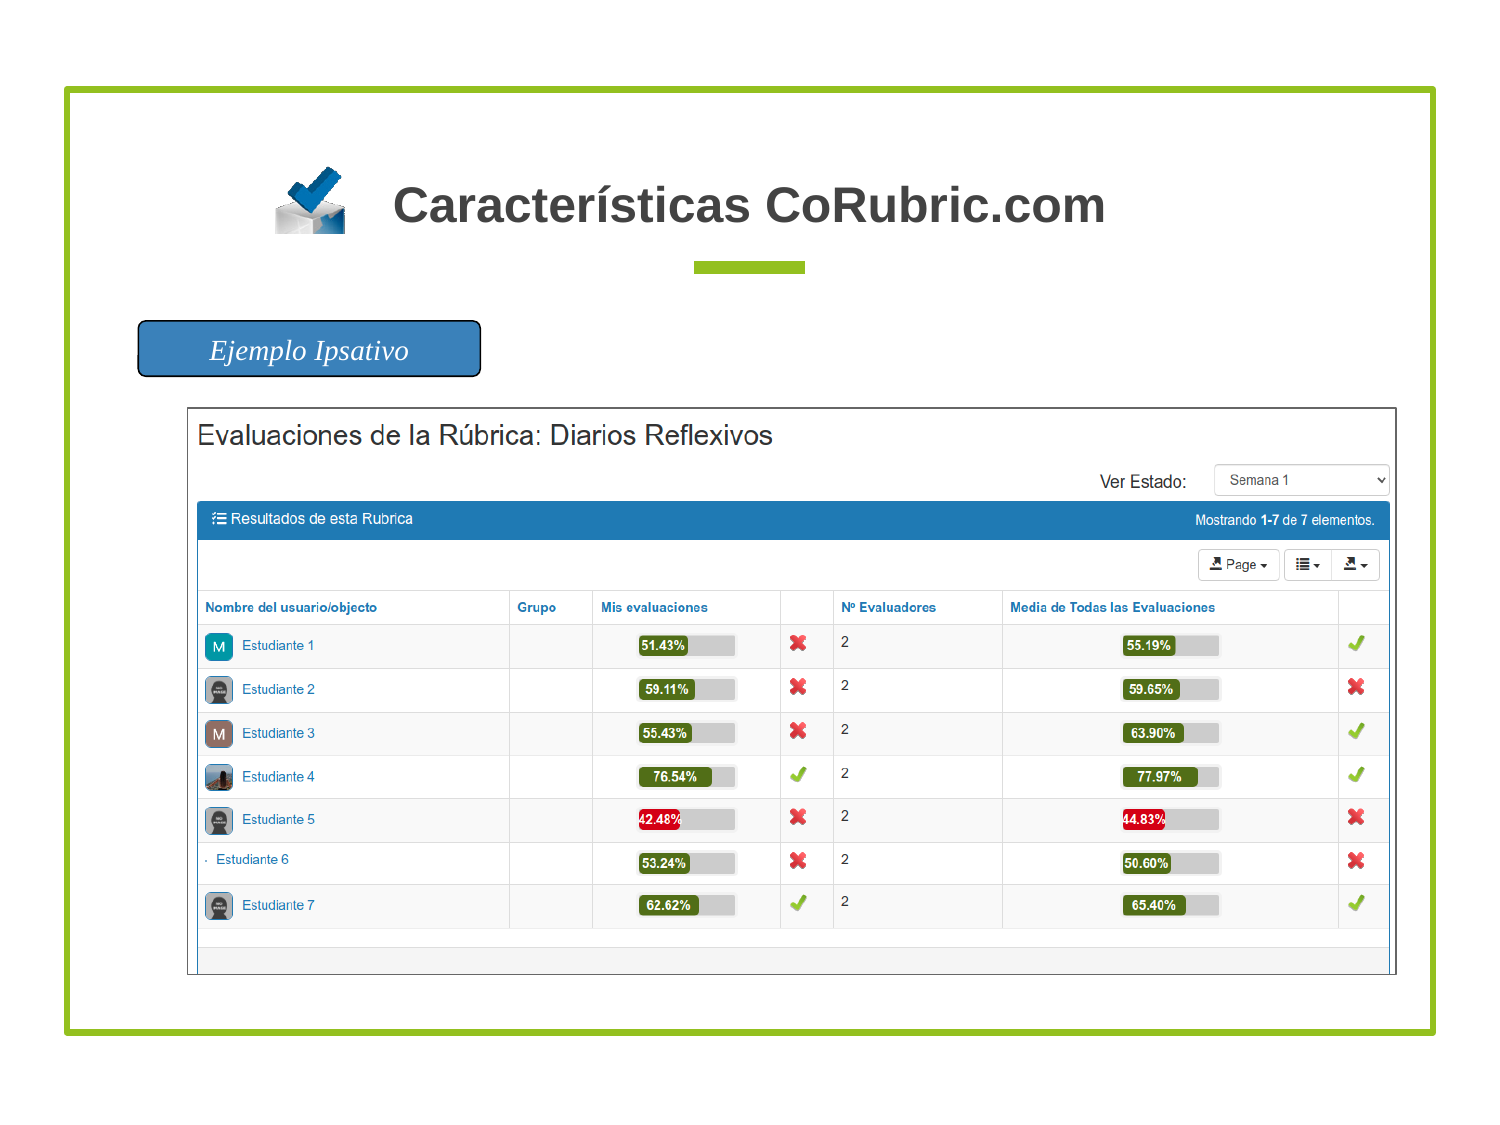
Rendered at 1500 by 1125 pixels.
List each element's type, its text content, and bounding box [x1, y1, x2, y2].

picture [187, 408, 1396, 974]
picture [265, 162, 354, 234]
text_box [66, 248, 1434, 1033]
title Características CoRubric.com [0, 47, 1500, 248]
text_box Ejemplo Ipsativo [138, 320, 481, 377]
